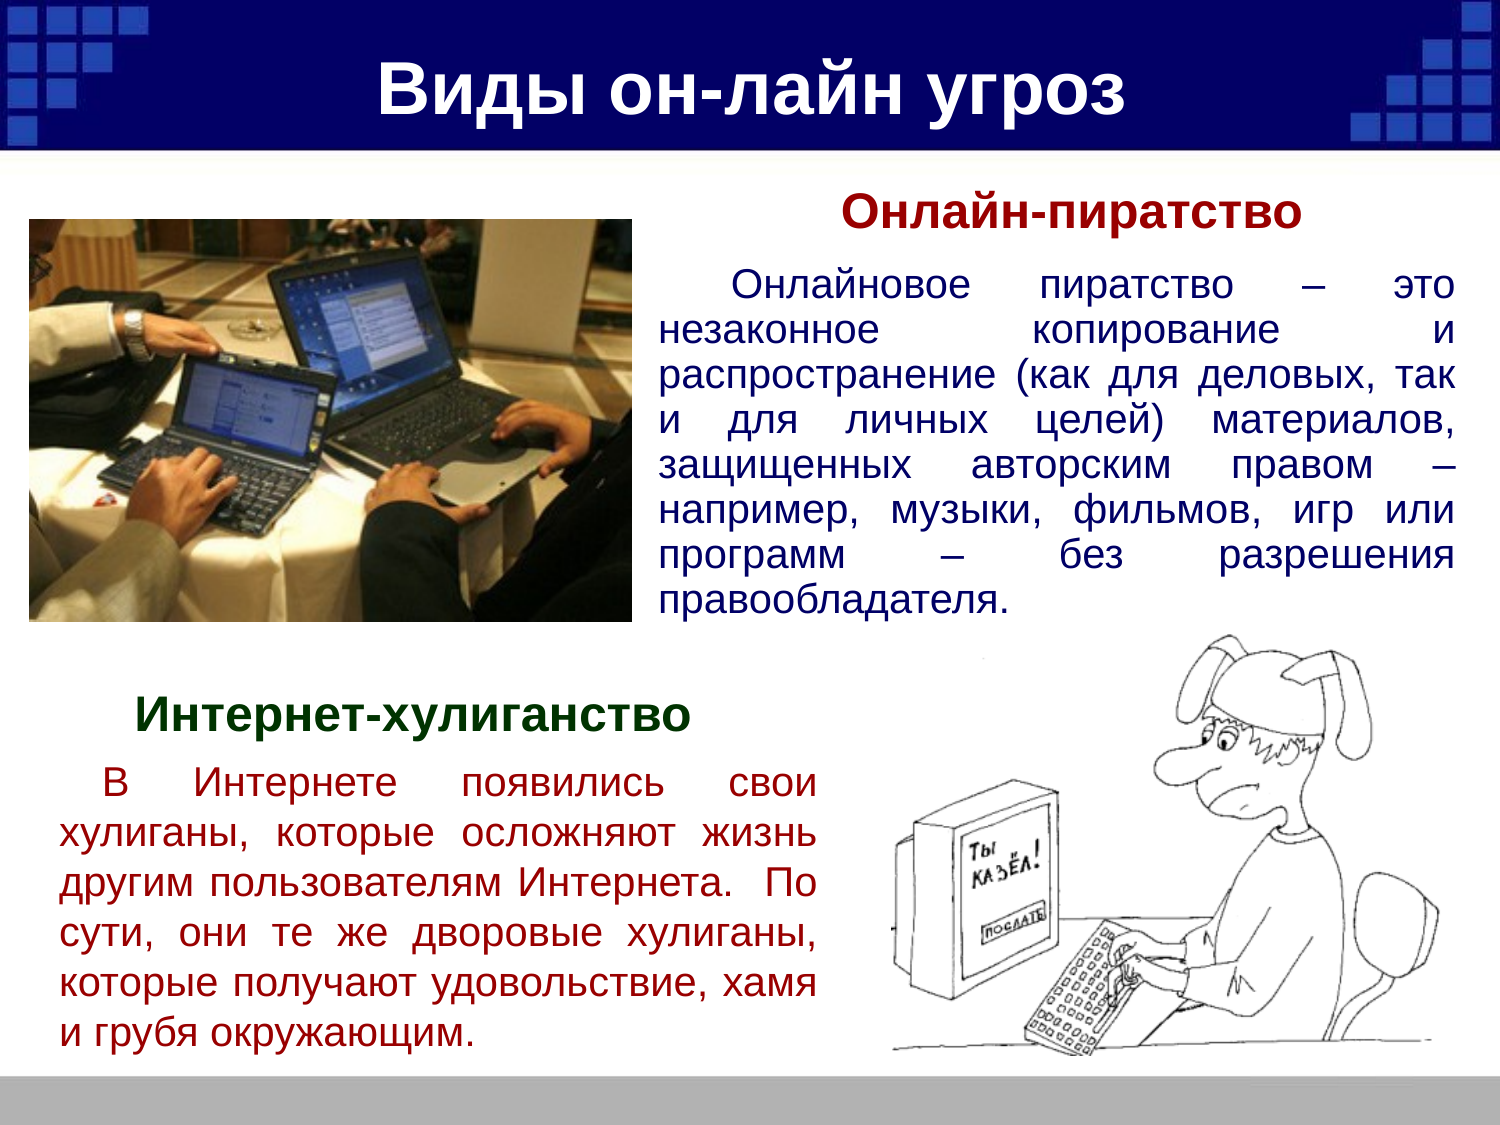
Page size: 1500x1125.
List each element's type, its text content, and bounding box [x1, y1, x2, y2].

text_box Онлайновое пиратство – это незаконное копирование и распространение (как для деловых, так и для личных целей) материалов, защищенных авторским правом – например, музыки, фильмов, игр или программ – без разрешения правообладателя. [643, 255, 1471, 646]
text_box Онлайн-пиратство [673, 138, 1471, 255]
picture [0, 0, 1500, 1125]
title Виды он-лайн угроз [76, 30, 1428, 138]
text_box В Интернете появились свои хулиганы, которые осложняют жизнь другим пользователям Интернета. По сути, они те же дворовые хулиганы, которые получают удовольствие, хамя и грубя окружающим. [29, 746, 833, 1071]
text_box Интернет-хулиганство [41, 659, 799, 746]
